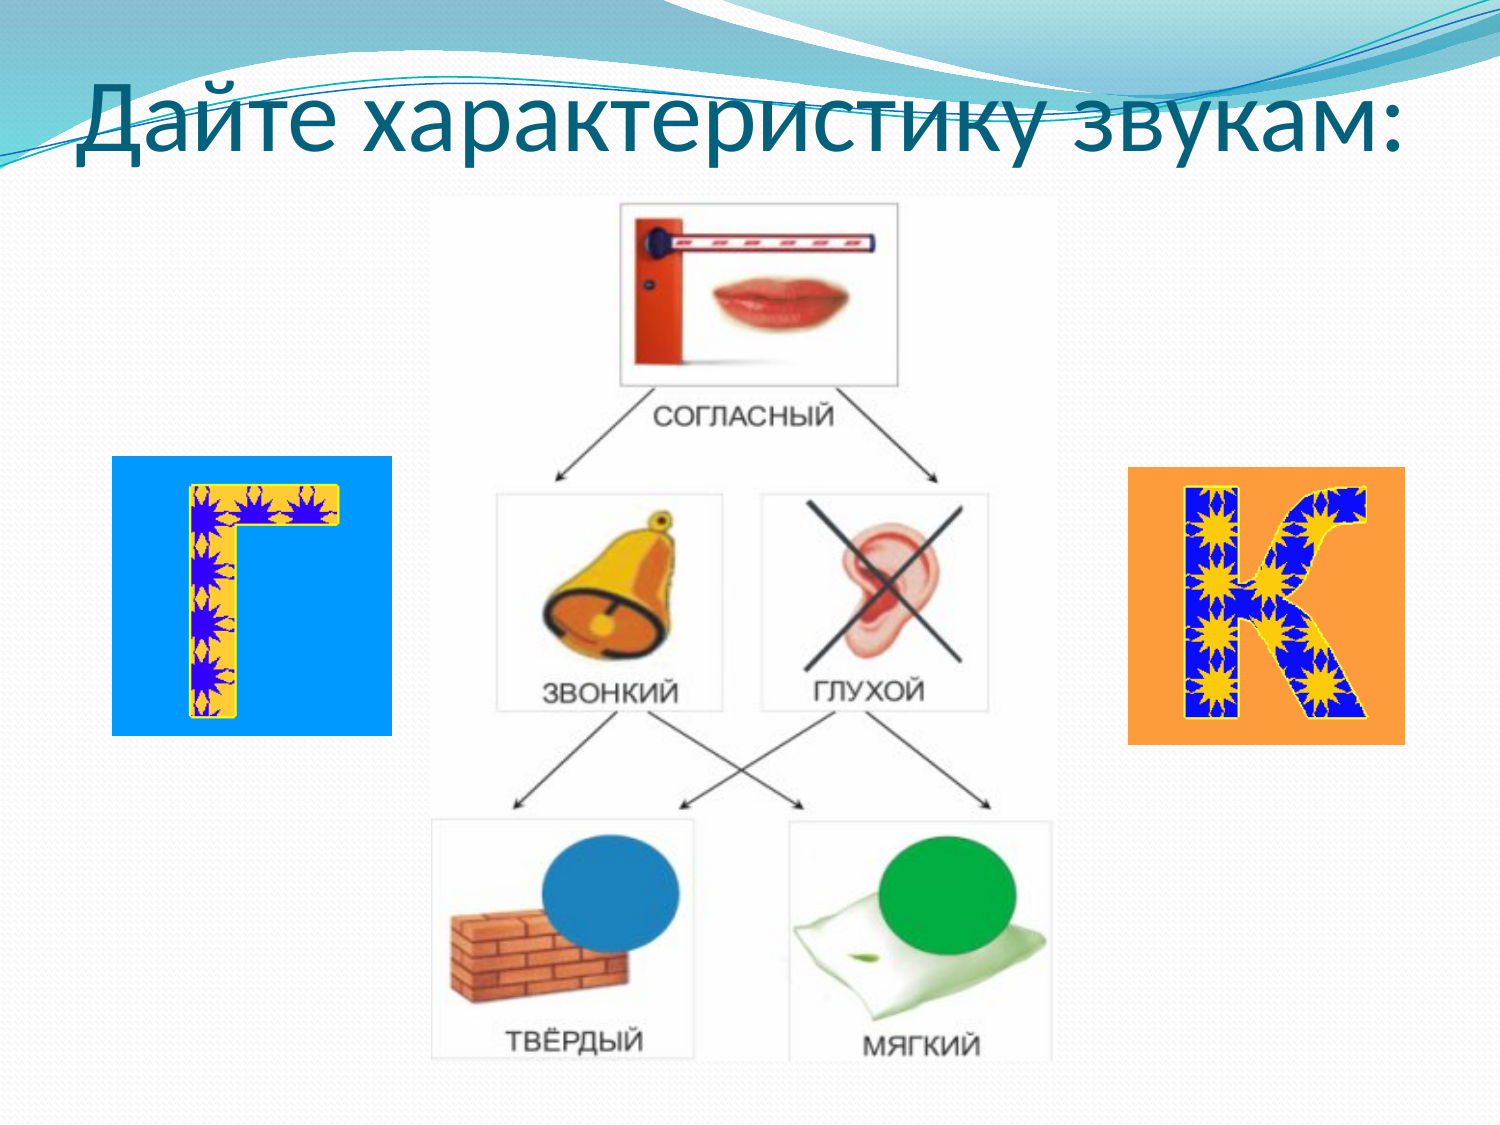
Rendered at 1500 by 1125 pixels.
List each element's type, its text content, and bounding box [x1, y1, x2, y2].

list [430, 195, 1058, 1062]
title Дайте характеристику звукам: [75, 30, 1425, 173]
picture [1127, 467, 1406, 746]
picture [111, 455, 392, 736]
